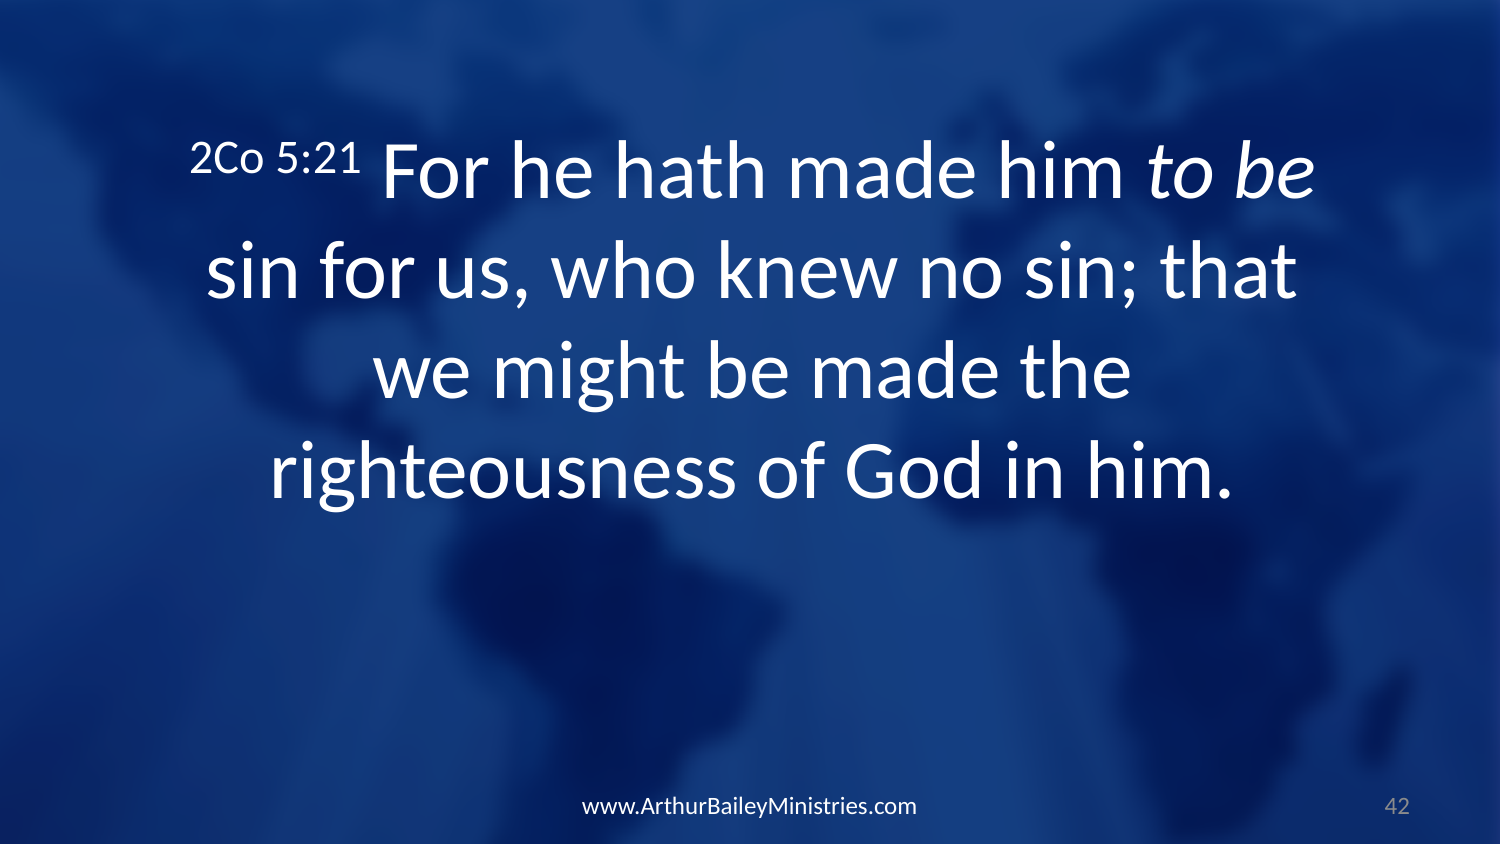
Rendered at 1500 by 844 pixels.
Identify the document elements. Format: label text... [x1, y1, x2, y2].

slide_number 42 [1074, 782, 1425, 827]
list 2Co 5:21 For he hath made him to be sin for us, who knew no sin; that we might be made the righteousness of God in him. [151, 107, 1355, 741]
picture [0, 0, 1500, 844]
footer www.ArthurBaileyMinistries.com [512, 782, 988, 827]
